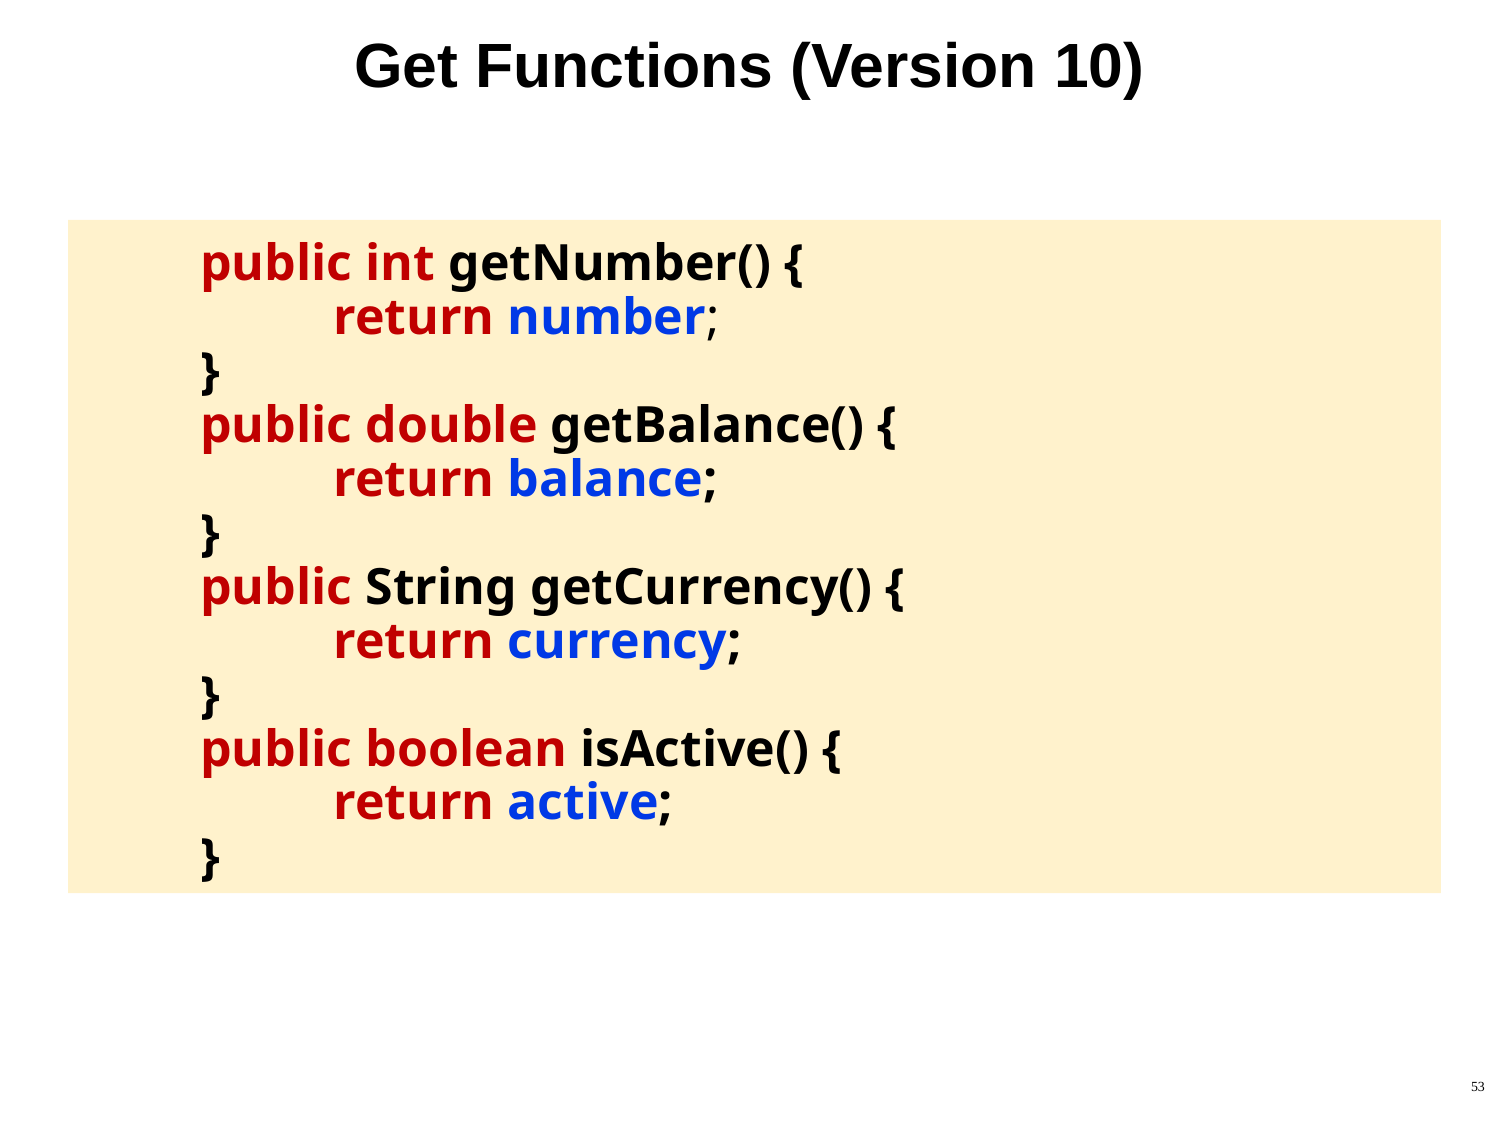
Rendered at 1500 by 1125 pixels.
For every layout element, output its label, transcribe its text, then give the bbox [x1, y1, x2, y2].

slide_number 53 [1186, 1069, 1500, 1125]
list public int getNumber() { return number; } public double getBalance() { return balance; } public String getCurrency() { return currency; } public boolean isActive() { return active; } [67, 184, 1442, 1071]
title Get Functions (Version 10) [0, 0, 1500, 126]
